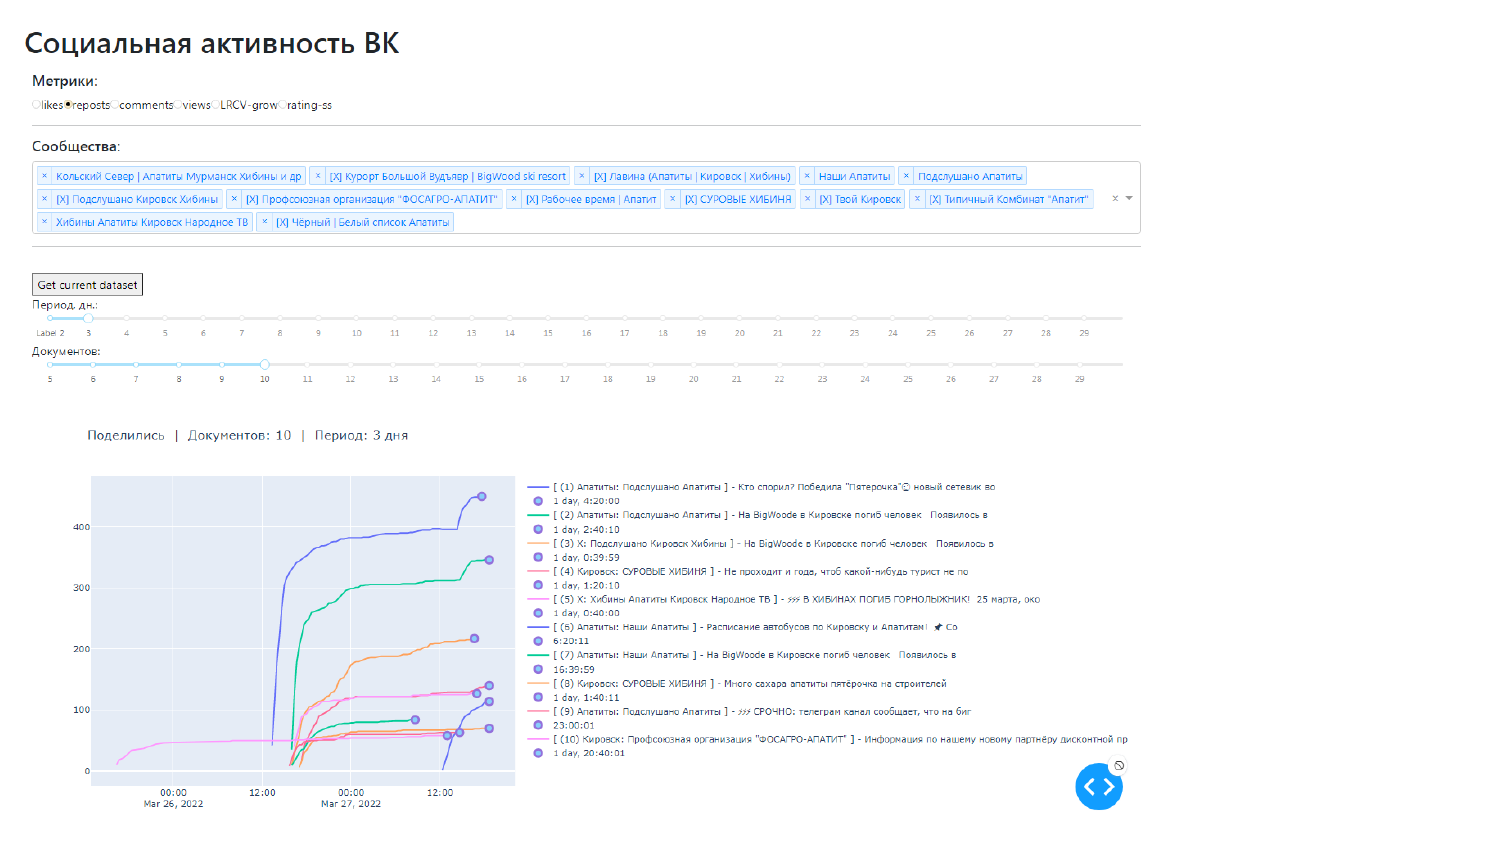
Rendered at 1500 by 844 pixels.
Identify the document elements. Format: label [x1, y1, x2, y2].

picture [24, 24, 1143, 819]
